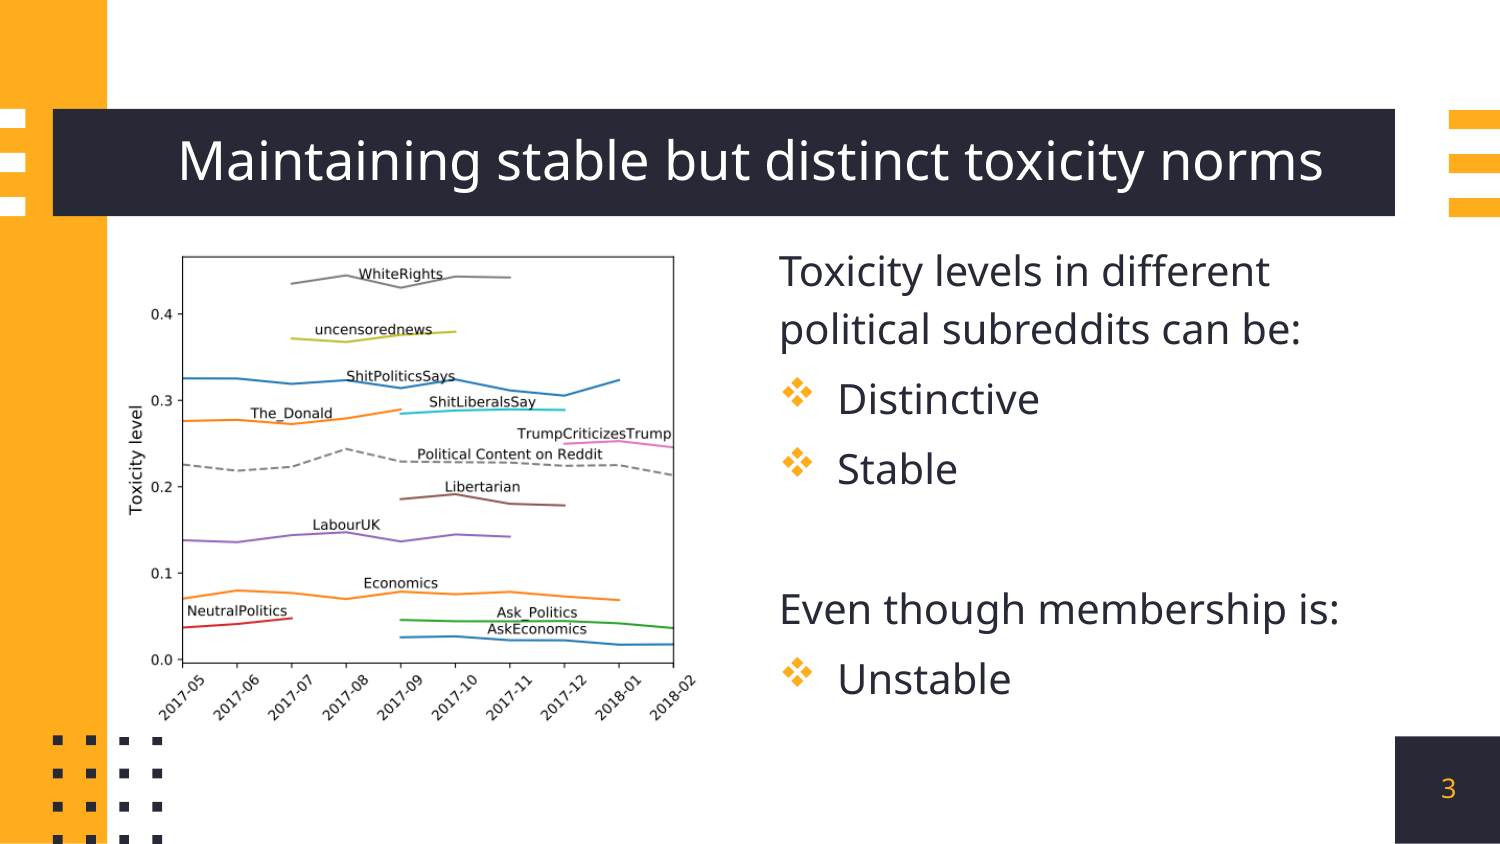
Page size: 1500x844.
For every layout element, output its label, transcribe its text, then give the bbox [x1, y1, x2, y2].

text_box Toxicity levels in different political subreddits can be: Distinctive Stable Even though membership is: Unstable [762, 237, 1388, 844]
picture [111, 237, 712, 737]
slide_number 3 [1395, 736, 1500, 844]
title Maintaining stable but distinct toxicity norms [108, 108, 1396, 217]
